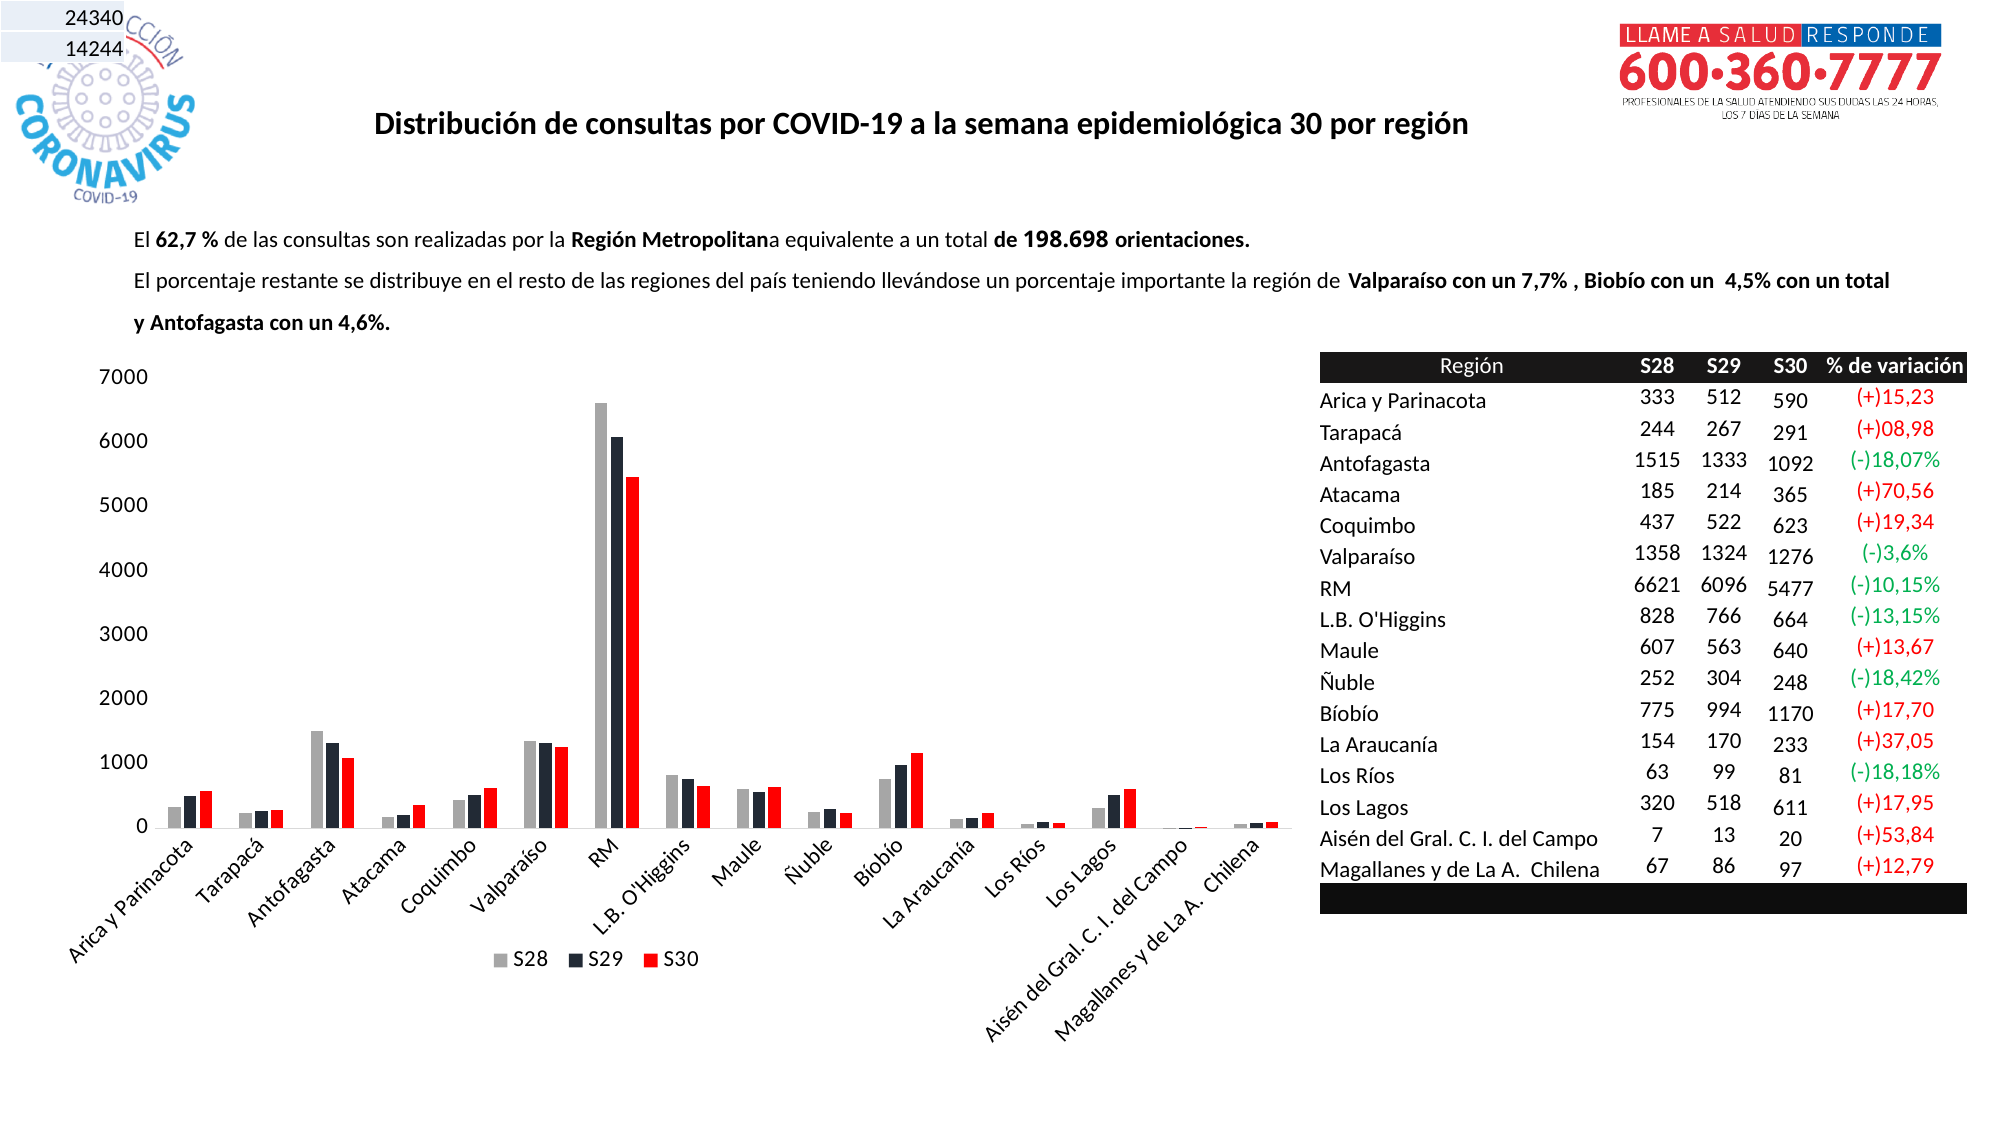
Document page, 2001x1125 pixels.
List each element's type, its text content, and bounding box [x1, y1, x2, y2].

table_cell 67 [1624, 852, 1691, 883]
table_header S29 [1691, 352, 1757, 383]
table_cell Atacama [1320, 477, 1624, 508]
table_cell Tarapacá [1320, 415, 1624, 446]
table_cell 1092 [1757, 446, 1824, 477]
table_cell (+)70,56 [1824, 477, 1967, 508]
table_cell Magallanes y de La A. Chilena [1320, 852, 1624, 883]
table_cell 1324 [1691, 540, 1757, 571]
table_cell L.B. O'Higgins [1320, 602, 1624, 633]
table_cell (-)18,18% [1824, 758, 1967, 789]
table_cell (+)15,23 [1824, 383, 1967, 415]
table_cell (-)13,15% [1824, 602, 1967, 633]
table_cell Bíobío [1320, 696, 1624, 727]
table_cell La Araucanía [1320, 727, 1624, 758]
table_cell 1170 [1757, 696, 1824, 727]
table_cell Ñuble [1320, 664, 1624, 696]
picture [1616, 19, 1945, 123]
table_cell (-)3,6% [1824, 540, 1967, 571]
table_cell 1333 [1691, 446, 1757, 477]
table_cell 1515 [1624, 446, 1691, 477]
table_header % de variación [1824, 352, 1967, 383]
table_cell Antofagasta [1320, 446, 1624, 477]
picture [4, 0, 203, 213]
table_cell 185 [1624, 477, 1691, 508]
table_cell (+)17,95 [1824, 789, 1967, 821]
table_cell RM [1320, 571, 1624, 602]
table_cell 1276 [1757, 540, 1824, 571]
table_cell (+)19,34 [1824, 508, 1967, 540]
table_cell (+)12,79 [1824, 852, 1967, 883]
table_cell 766 [1691, 602, 1757, 633]
table_cell Arica y Parinacota [1320, 383, 1624, 415]
table_cell 244 [1624, 415, 1691, 446]
table_cell 590 [1757, 383, 1824, 415]
table_cell 640 [1757, 633, 1824, 664]
table_cell 563 [1691, 633, 1757, 664]
table_cell 6621 [1624, 571, 1691, 602]
table_cell [1320, 883, 1624, 914]
table_cell 252 [1624, 664, 1691, 696]
table_cell 994 [1691, 696, 1757, 727]
table_cell Aisén del Gral. C. I. del Campo [1320, 821, 1624, 852]
table_cell [1757, 883, 1824, 914]
table_cell 214 [1691, 477, 1757, 508]
table_cell (+)53,84 [1824, 821, 1967, 852]
table_cell 522 [1691, 508, 1757, 540]
table_cell 365 [1757, 477, 1824, 508]
table_cell 267 [1691, 415, 1757, 446]
table_cell Coquimbo [1320, 508, 1624, 540]
table_cell Los Ríos [1320, 758, 1624, 789]
table_cell 304 [1691, 664, 1757, 696]
table_cell 154 [1624, 727, 1691, 758]
table_cell 1358 [1624, 540, 1691, 571]
text_box El 62,7 % de las consultas son realizadas por la Región Metropolitana equivalente a un total de 198.698 orientaciones. El porcentaje restante se distribuye en el resto de las regiones del país teniendo llevándose un porcentaje importante la región de Valparaíso con un 7,7% , Biobío con un 4,5% con un total y Antofagasta con un 4,6%. [118, 162, 1906, 383]
table_cell 13 [1691, 821, 1757, 852]
table_cell 170 [1691, 727, 1757, 758]
table_cell (-)18,42% [1824, 664, 1967, 696]
table_cell 437 [1624, 508, 1691, 540]
table_cell (+)37,05 [1824, 727, 1967, 758]
table_cell 97 [1757, 852, 1824, 883]
table_cell (-)10,15% [1824, 571, 1967, 602]
table_cell 99 [1691, 758, 1757, 789]
table_cell 81 [1757, 758, 1824, 789]
table_cell 512 [1691, 383, 1757, 415]
table_cell 333 [1624, 383, 1691, 415]
table_cell 664 [1757, 602, 1824, 633]
title Distribución de consultas por COVID-19 a la semana epidemiológica 30 por región [349, 98, 1504, 162]
table_cell 607 [1624, 633, 1691, 664]
table_cell 611 [1757, 789, 1824, 821]
table_header S28 [1624, 352, 1691, 383]
table_cell 20 [1757, 821, 1824, 852]
table_cell 86 [1691, 852, 1757, 883]
table_cell 63 [1624, 758, 1691, 789]
table_cell 7 [1624, 821, 1691, 852]
table_cell (-)18,07% [1824, 446, 1967, 477]
table_cell Los Lagos [1320, 789, 1624, 821]
table_cell (+)13,67 [1824, 633, 1967, 664]
table_cell 320 [1624, 789, 1691, 821]
table_cell (+)17,70 [1824, 696, 1967, 727]
table_cell 775 [1624, 696, 1691, 727]
table_cell [1824, 883, 1967, 914]
table_cell 291 [1757, 415, 1824, 446]
table_cell 828 [1624, 602, 1691, 633]
table_cell 5477 [1757, 571, 1824, 602]
table_cell 233 [1757, 727, 1824, 758]
table_header Región [1320, 352, 1624, 383]
table_cell Valparaíso [1320, 540, 1624, 571]
table_cell 518 [1691, 789, 1757, 821]
table_cell [1624, 883, 1691, 914]
table_cell 248 [1757, 664, 1824, 696]
table_cell (+)08,98 [1824, 415, 1967, 446]
table_cell [1691, 883, 1757, 914]
table_cell 623 [1757, 508, 1824, 540]
chart [38, 351, 1318, 1109]
table_cell Maule [1320, 633, 1624, 664]
table_header S30 [1757, 352, 1824, 383]
table_cell 6096 [1691, 571, 1757, 602]
